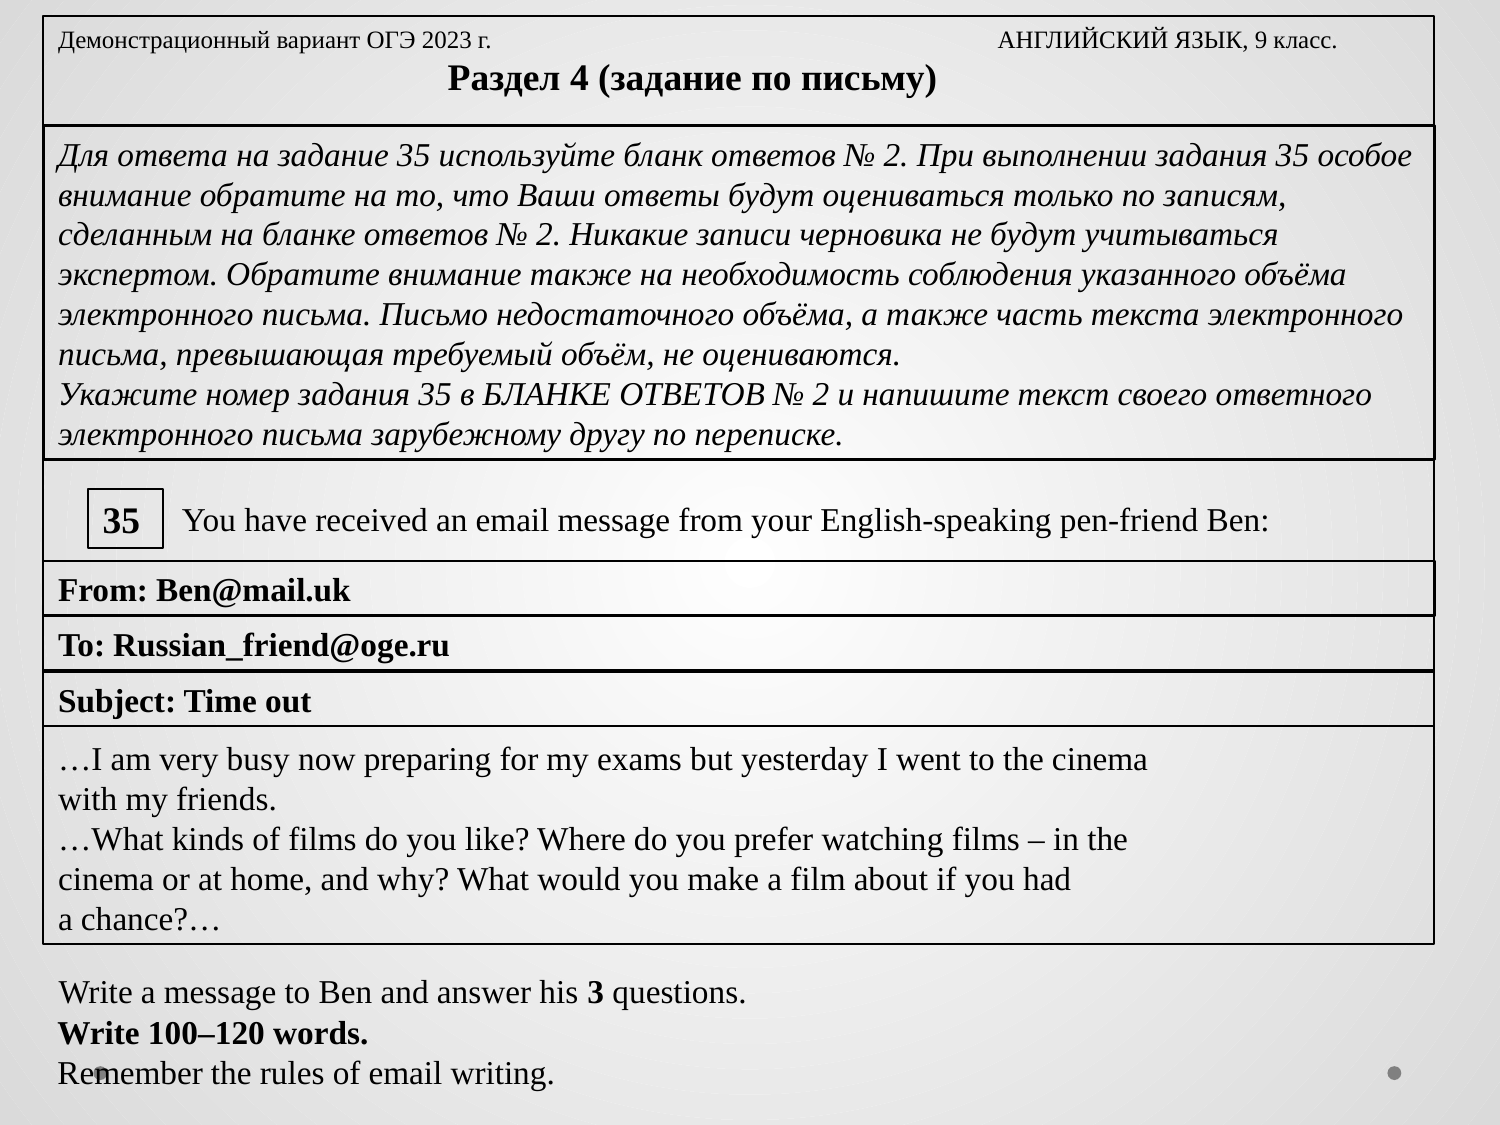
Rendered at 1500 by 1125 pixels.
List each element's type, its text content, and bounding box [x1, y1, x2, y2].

text_box Для ответа на задание 35 используйте бланк ответов № 2. При выполнении задания 35 особое внимание обратите на то, что Ваши ответы будут оцениваться только по записям, сделанным на бланке ответов № 2. Никакие записи черновика не будут учитываться экспертом. Обратите внимание также на необходимость соблюдения указанного объёма электронного письма. Письмо недостаточного объёма, а также часть текста электронного письма, превышающая требуемый объём, не оцениваются. Укажите номер задания 35 в БЛАНКЕ ОТВЕТОВ № 2 и напишите текст своего ответного электронного письма зарубежному другу по переписке. [43, 125, 1435, 460]
text_box Subject: Time out [43, 671, 1435, 727]
text_box 35 [87, 488, 164, 549]
text_box Демонстрационный вариант ОГЭ 2023 г. АНГЛИЙСКИЙ ЯЗЫК, 9 класс. Раздел 4 (задание по письму) You have received an email message from your English-speaking pen-friend Ben: …I am very busy now preparing for my exams but yesterday I went to the cinema with my friends. …What kinds of films do you like? Where do you prefer watching films – in the cinema or at home, and why? What would you make a film about if you had a chance?… [43, 460, 1435, 560]
text_box Демонстрационный вариант ОГЭ 2023 г. АНГЛИЙСКИЙ ЯЗЫК, 9 класс. Раздел 4 (задание по письму) You have received an email message from your English-speaking pen-friend Ben: …I am very busy now preparing for my exams but yesterday I went to the cinema with my friends. …What kinds of films do you like? Where do you prefer watching films – in the cinema or at home, and why? What would you make a film about if you had a chance?… [43, 727, 1435, 945]
text_box Демонстрационный вариант ОГЭ 2023 г. АНГЛИЙСКИЙ ЯЗЫК, 9 класс. Раздел 4 (задание по письму) You have received an email message from your English-speaking pen-friend Ben: …I am very busy now preparing for my exams but yesterday I went to the cinema with my friends. …What kinds of films do you like? Where do you prefer watching films – in the cinema or at home, and why? What would you make a film about if you had a chance?… [43, 15, 1435, 125]
text_box To: Russian_friend@oge.ru [43, 615, 1435, 671]
text_box From: Ben@mail.uk [43, 560, 1435, 615]
text_box Write a message to Ben and answer his 3 questions. Write 100–120 words. Remember the rules of email writing. [34, 958, 762, 1099]
